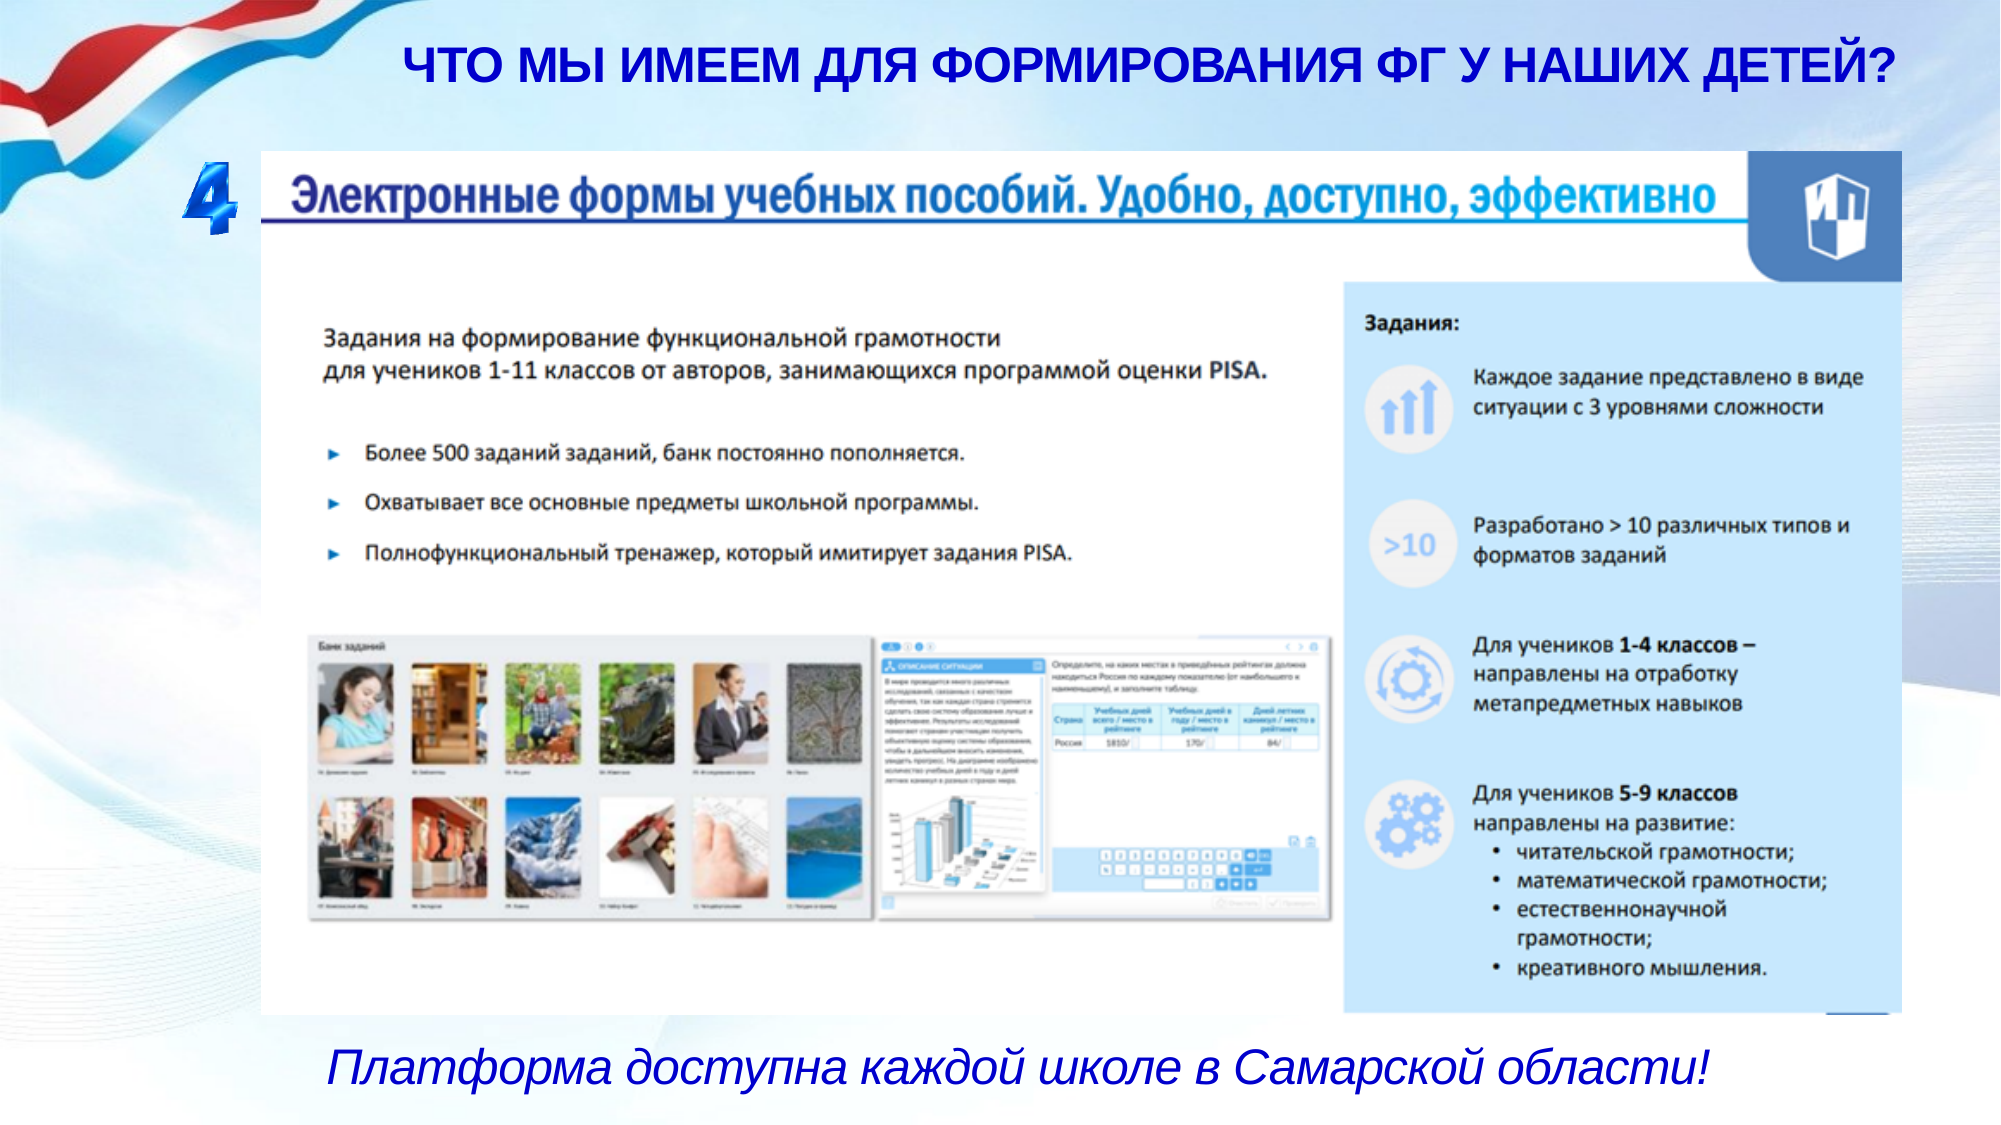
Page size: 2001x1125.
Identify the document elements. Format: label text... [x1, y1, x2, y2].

text_box ЧТО МЫ ИМЕЕМ ДЛЯ ФОРМИРОВАНИЯ ФГ У НАШИХ ДЕТЕЙ? [388, 25, 1928, 100]
picture [0, 0, 2001, 1125]
text_box Платформа доступна каждой школе в Самарской области! [248, 1026, 1788, 1102]
